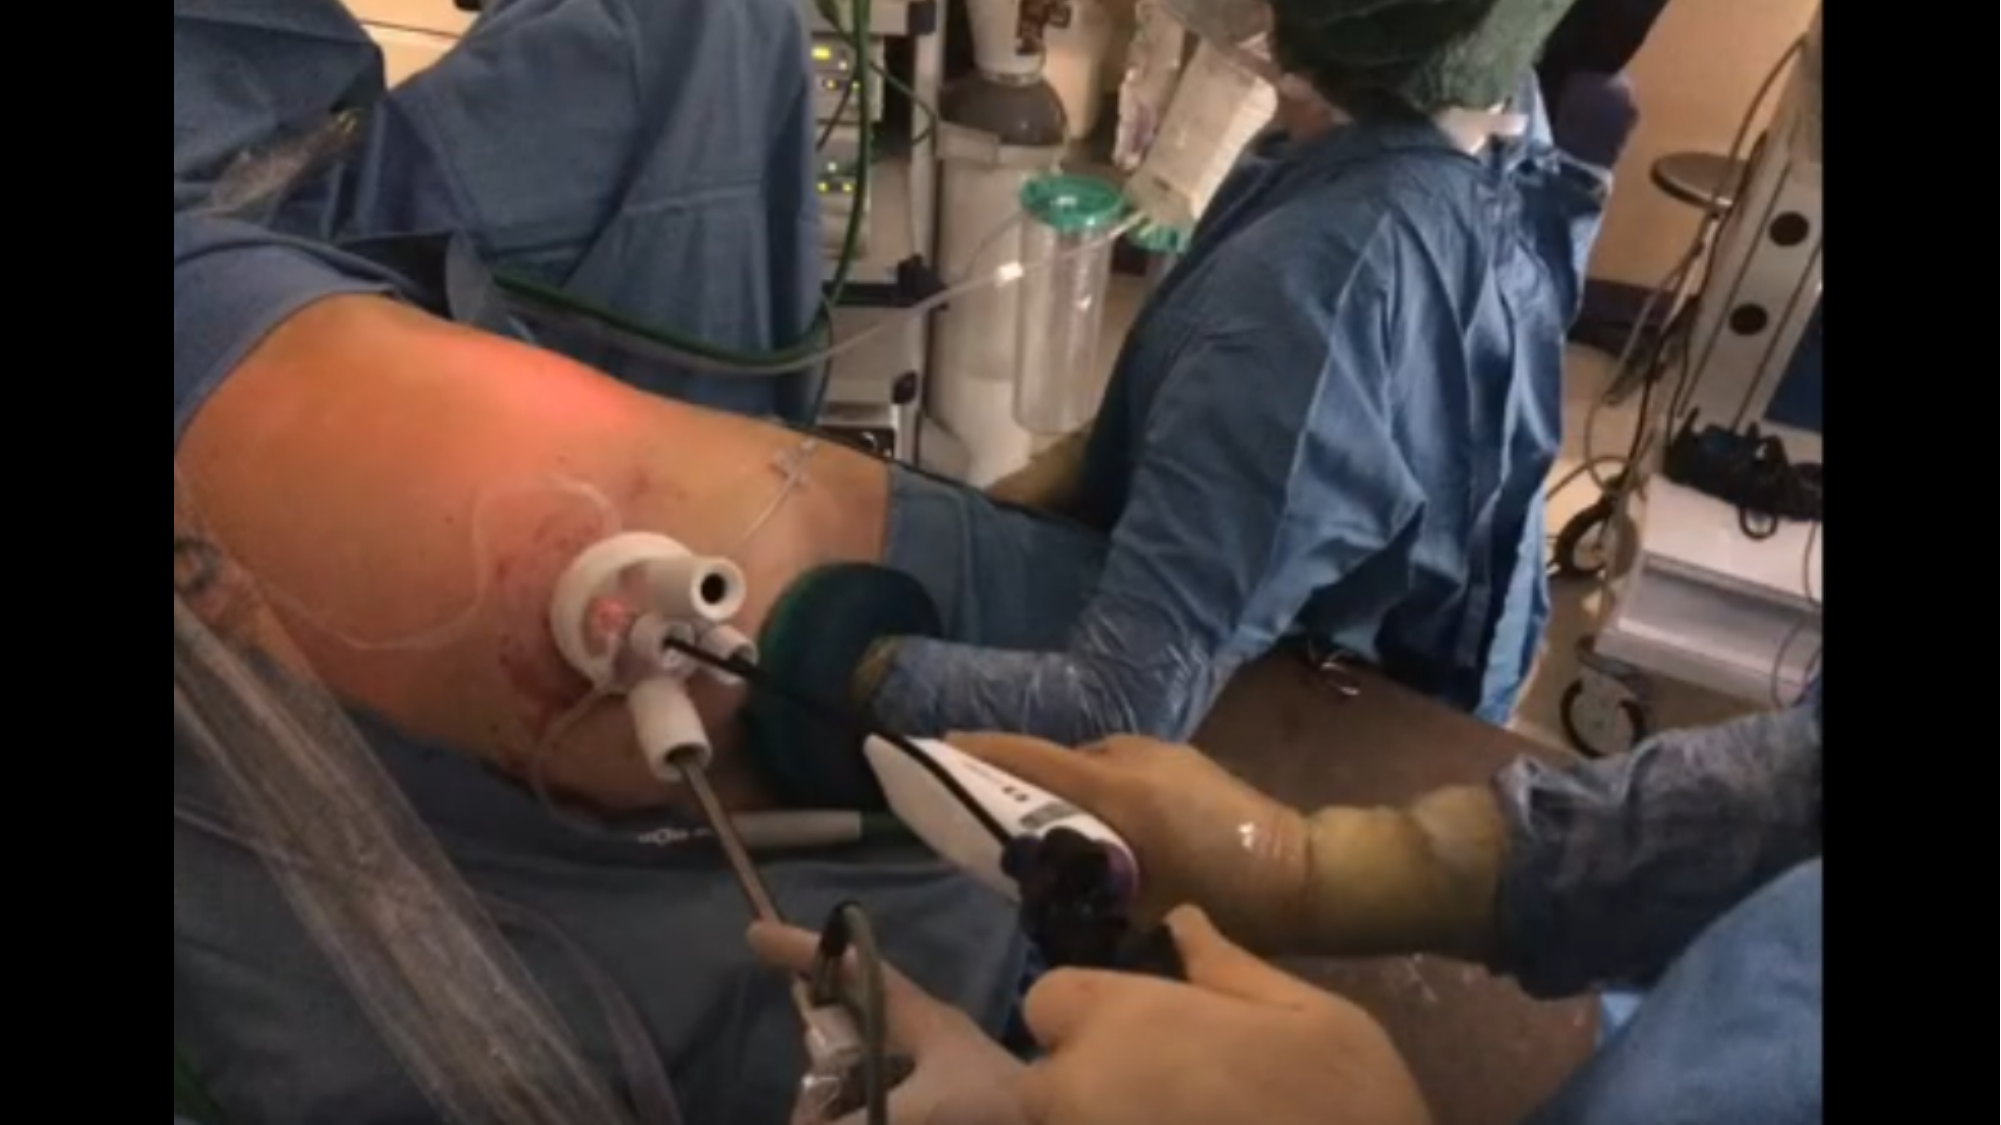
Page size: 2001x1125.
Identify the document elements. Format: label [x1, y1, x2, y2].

picture [173, 0, 1826, 1125]
